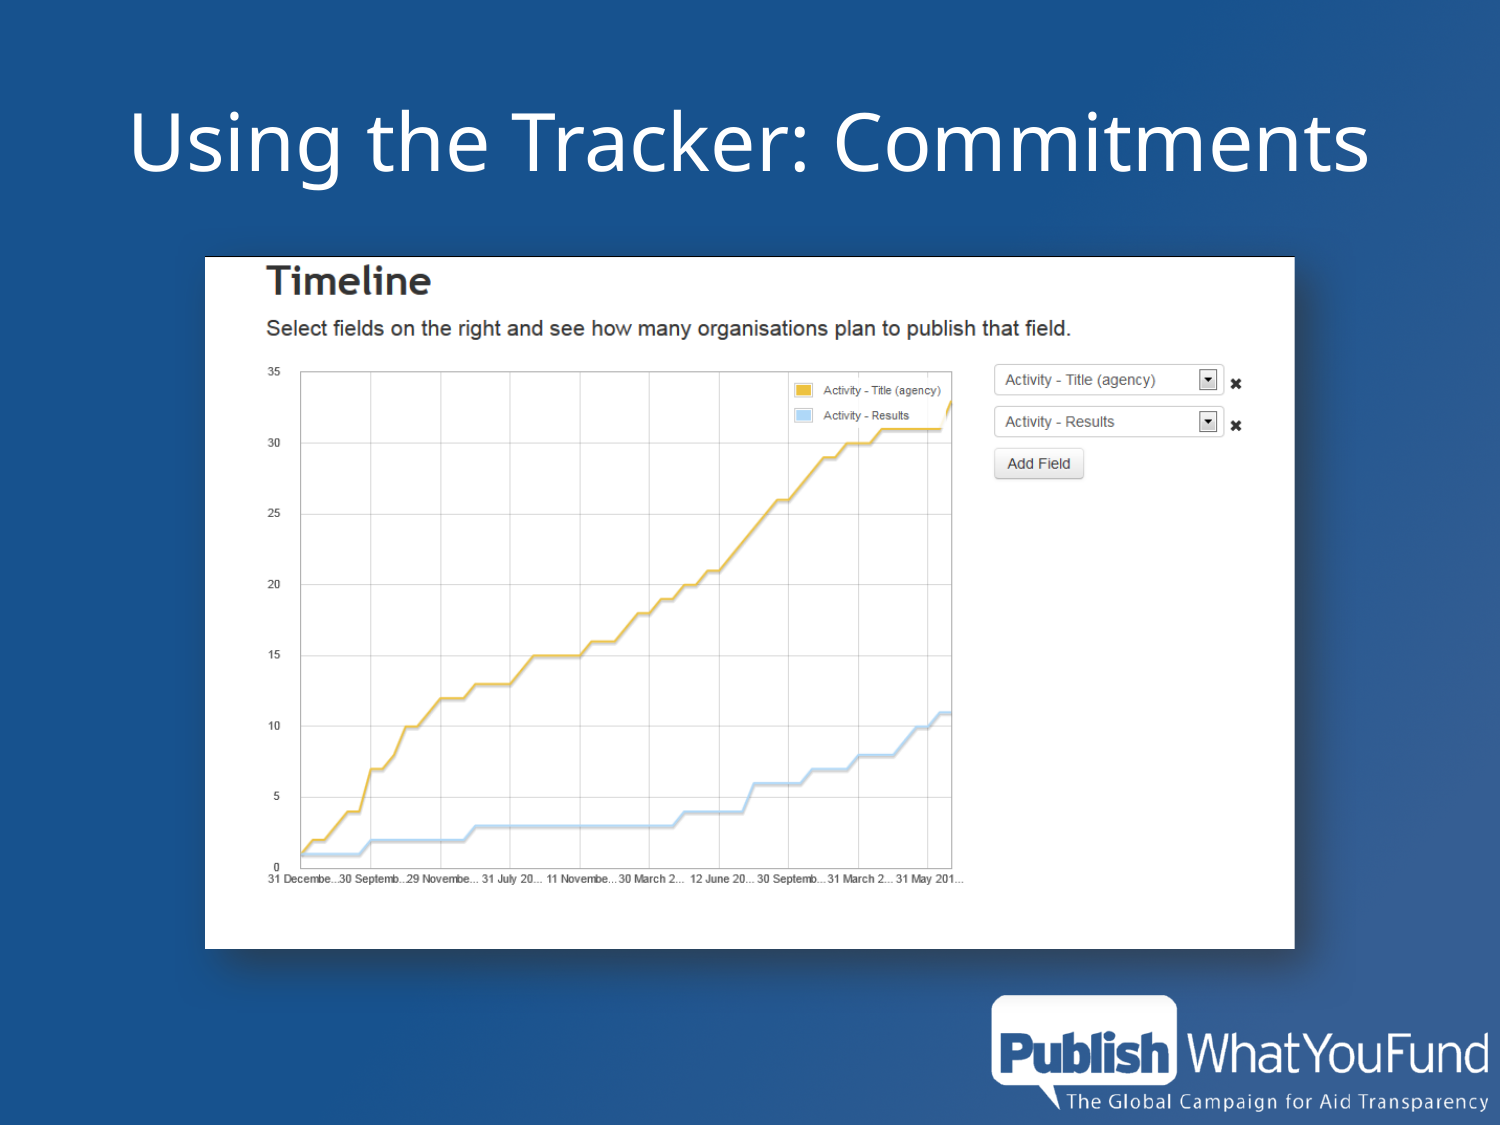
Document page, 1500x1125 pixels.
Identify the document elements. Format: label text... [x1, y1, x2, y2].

title Using the Tracker: Commitments [75, 45, 1425, 233]
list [204, 255, 1295, 949]
picture [0, 0, 1500, 1125]
